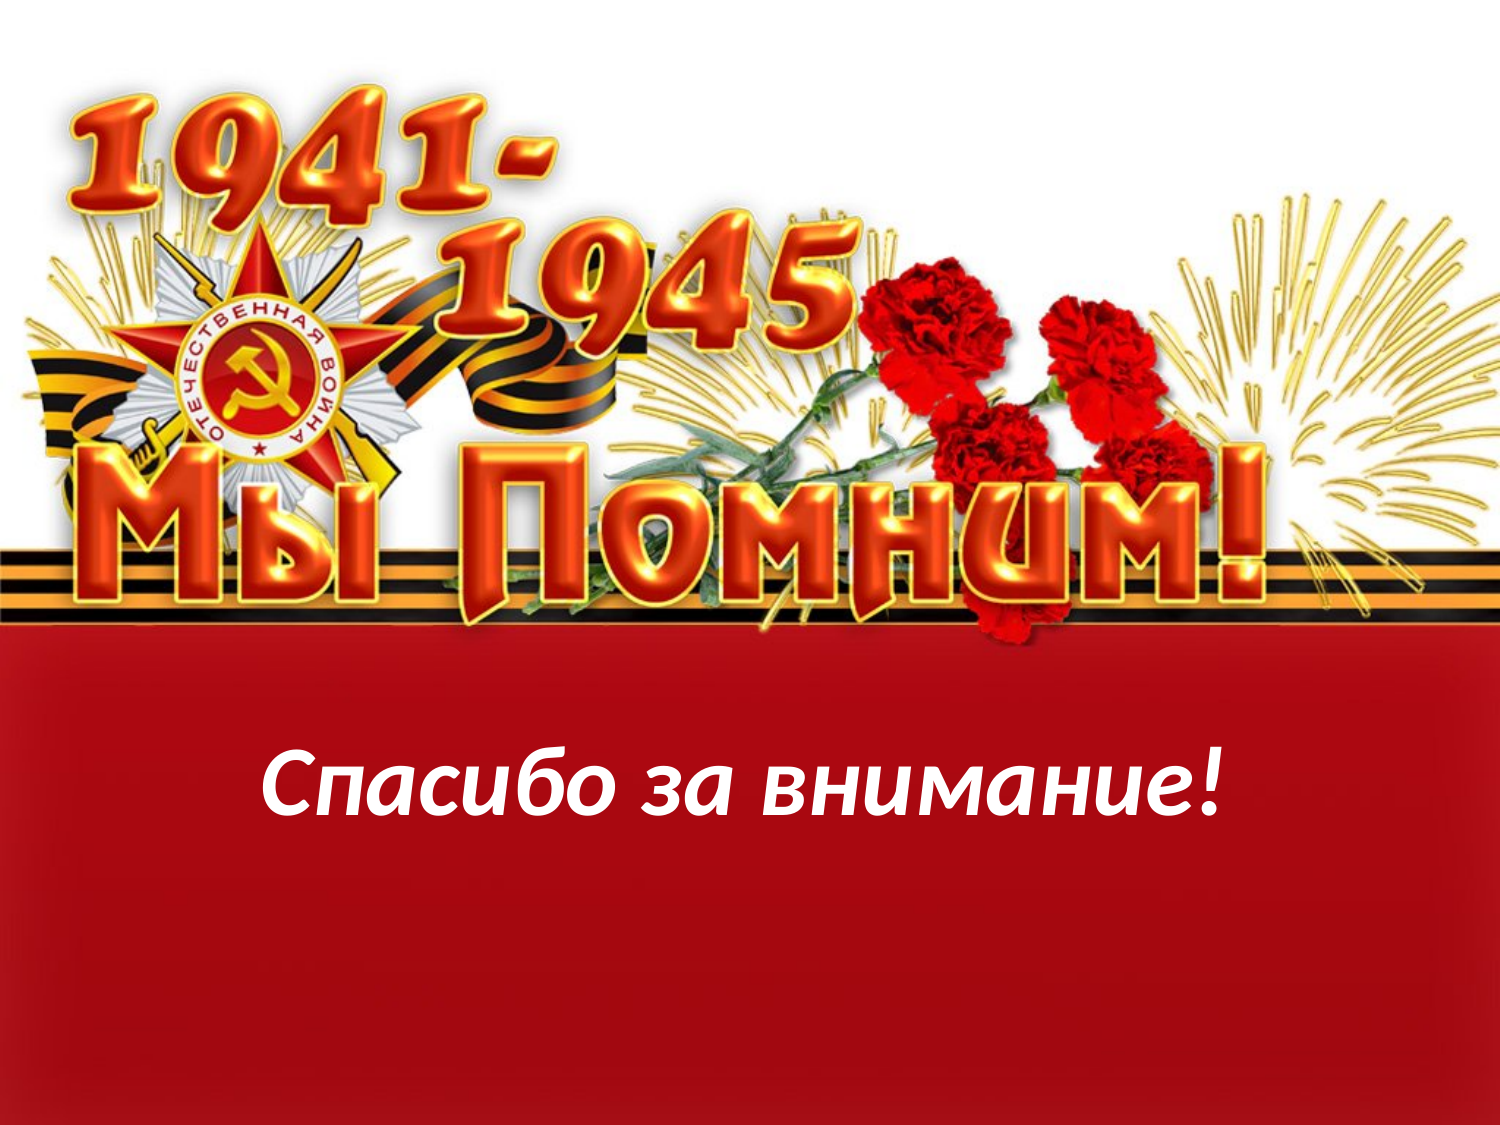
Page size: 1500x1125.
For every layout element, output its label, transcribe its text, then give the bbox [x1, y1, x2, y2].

title Спасибо за внимание! [5, 680, 1281, 870]
picture [0, 0, 1500, 1125]
